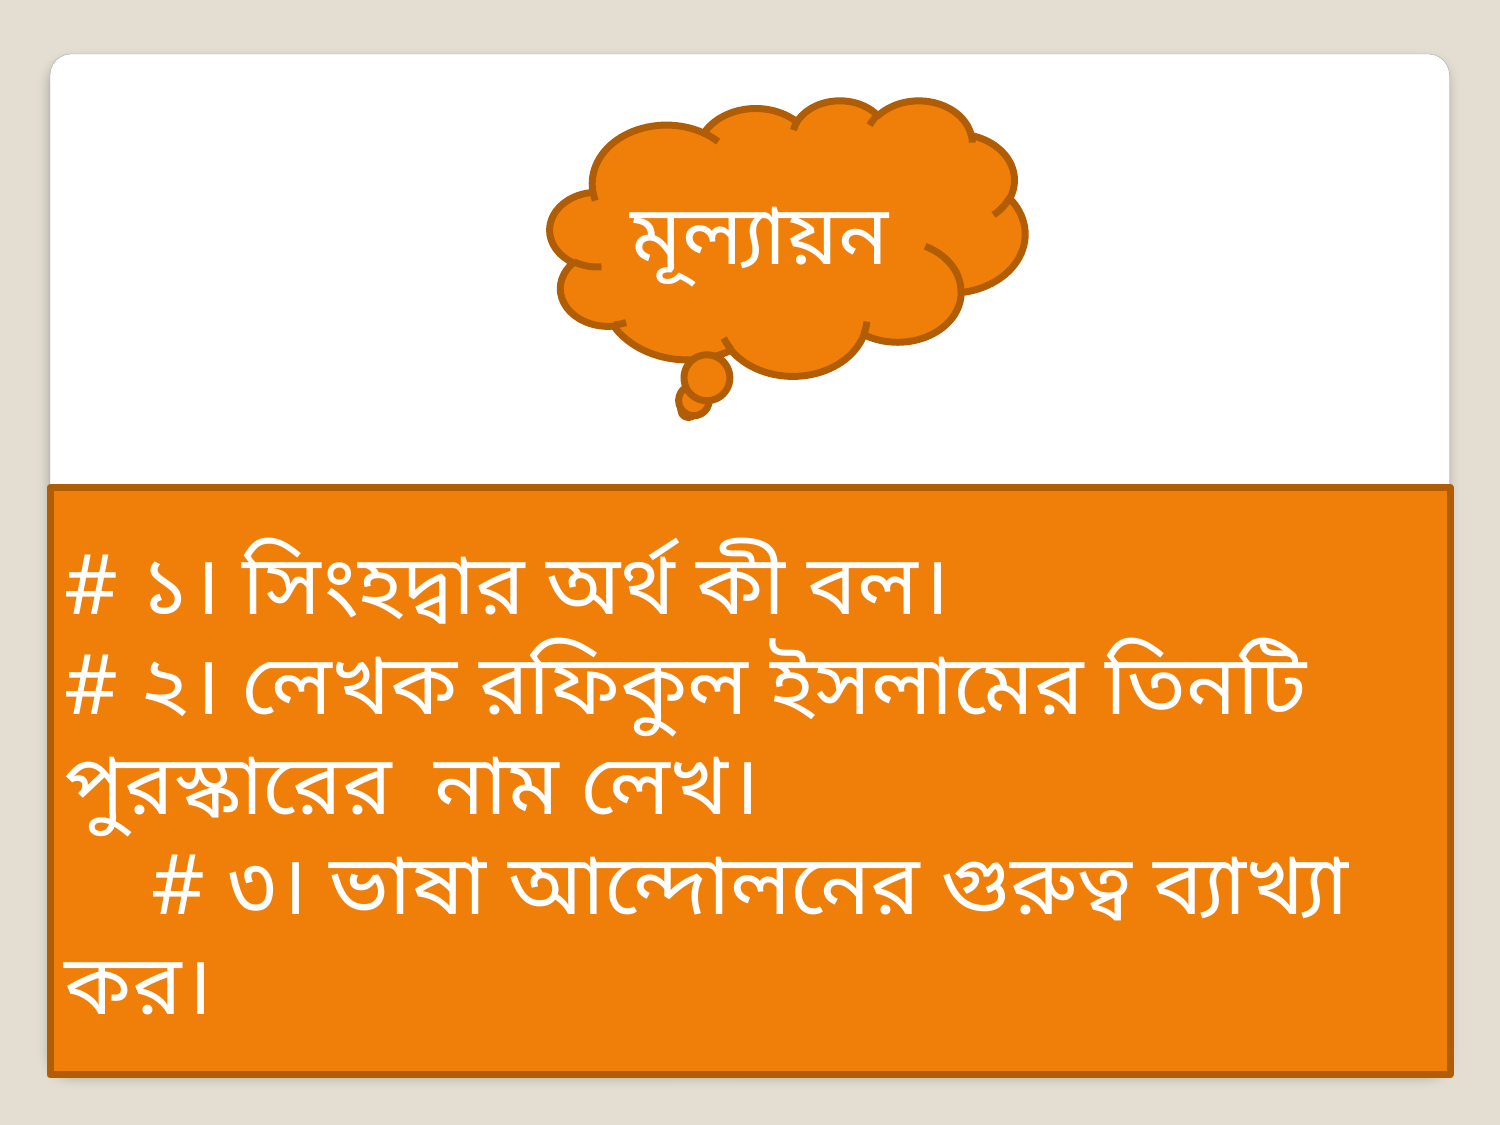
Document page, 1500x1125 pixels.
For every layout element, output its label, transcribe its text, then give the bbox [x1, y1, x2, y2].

text_box # ১। সিংহদ্বার অর্থ কী বল। # ২। লেখক রফিকুল ইসলামের তিনটি পুরস্কারের নাম লেখ। # ৩। ভাষা আন্দোলনের গুরুত্ব ব্যাখ্যা কর। [47, 484, 1454, 1078]
text_box মূল্যায়ন [546, 97, 1029, 421]
